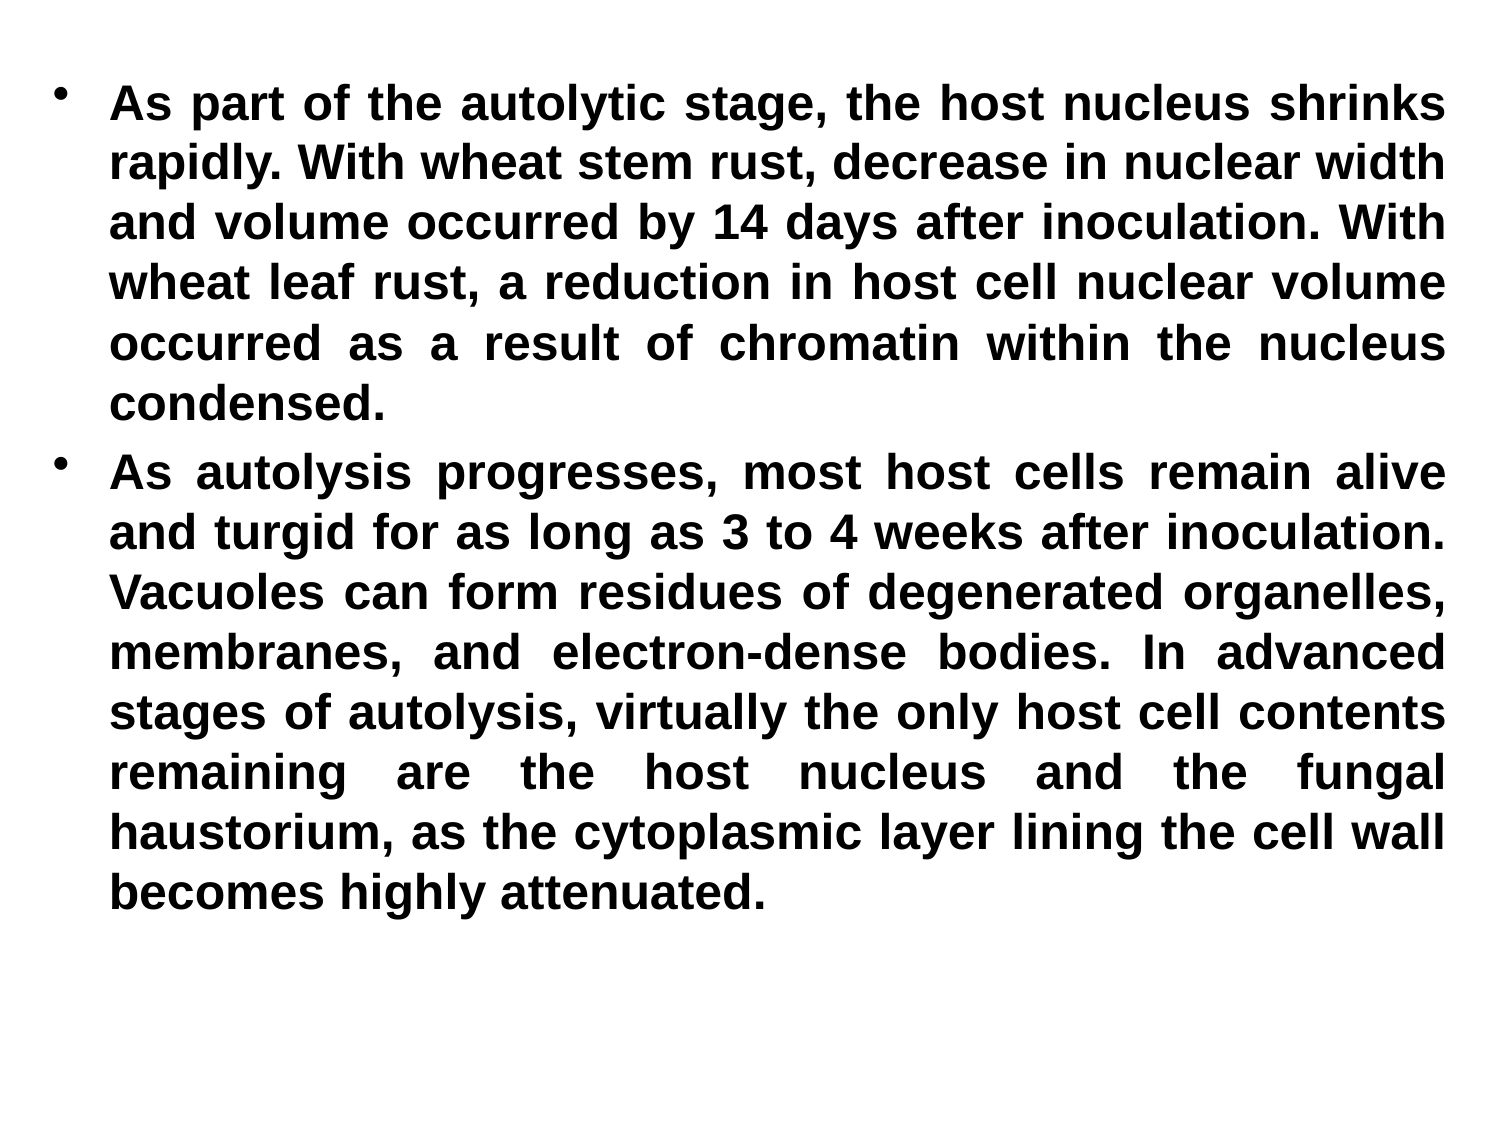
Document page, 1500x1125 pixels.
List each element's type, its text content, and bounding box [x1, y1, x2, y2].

list As part of the autolytic stage, the host nucleus shrinks rapidly. With wheat stem rust, decrease in nuclear width and volume occurred by 14 days after inoculation. With wheat leaf rust, a reduction in host cell nuclear volume occurred as a result of chromatin within the nucleus condensed. As autolysis progresses, most host cells remain alive and turgid for as long as 3 to 4 weeks after inoculation. Vacuoles can form residues of degenerated organelles, membranes, and electron-dense bodies. In advanced stages of autolysis, virtually the only host cell contents remaining are the host nucleus and the fungal haustorium, as the cytoplasmic layer lining the cell wall becomes highly attenuated. [37, 62, 1463, 1100]
